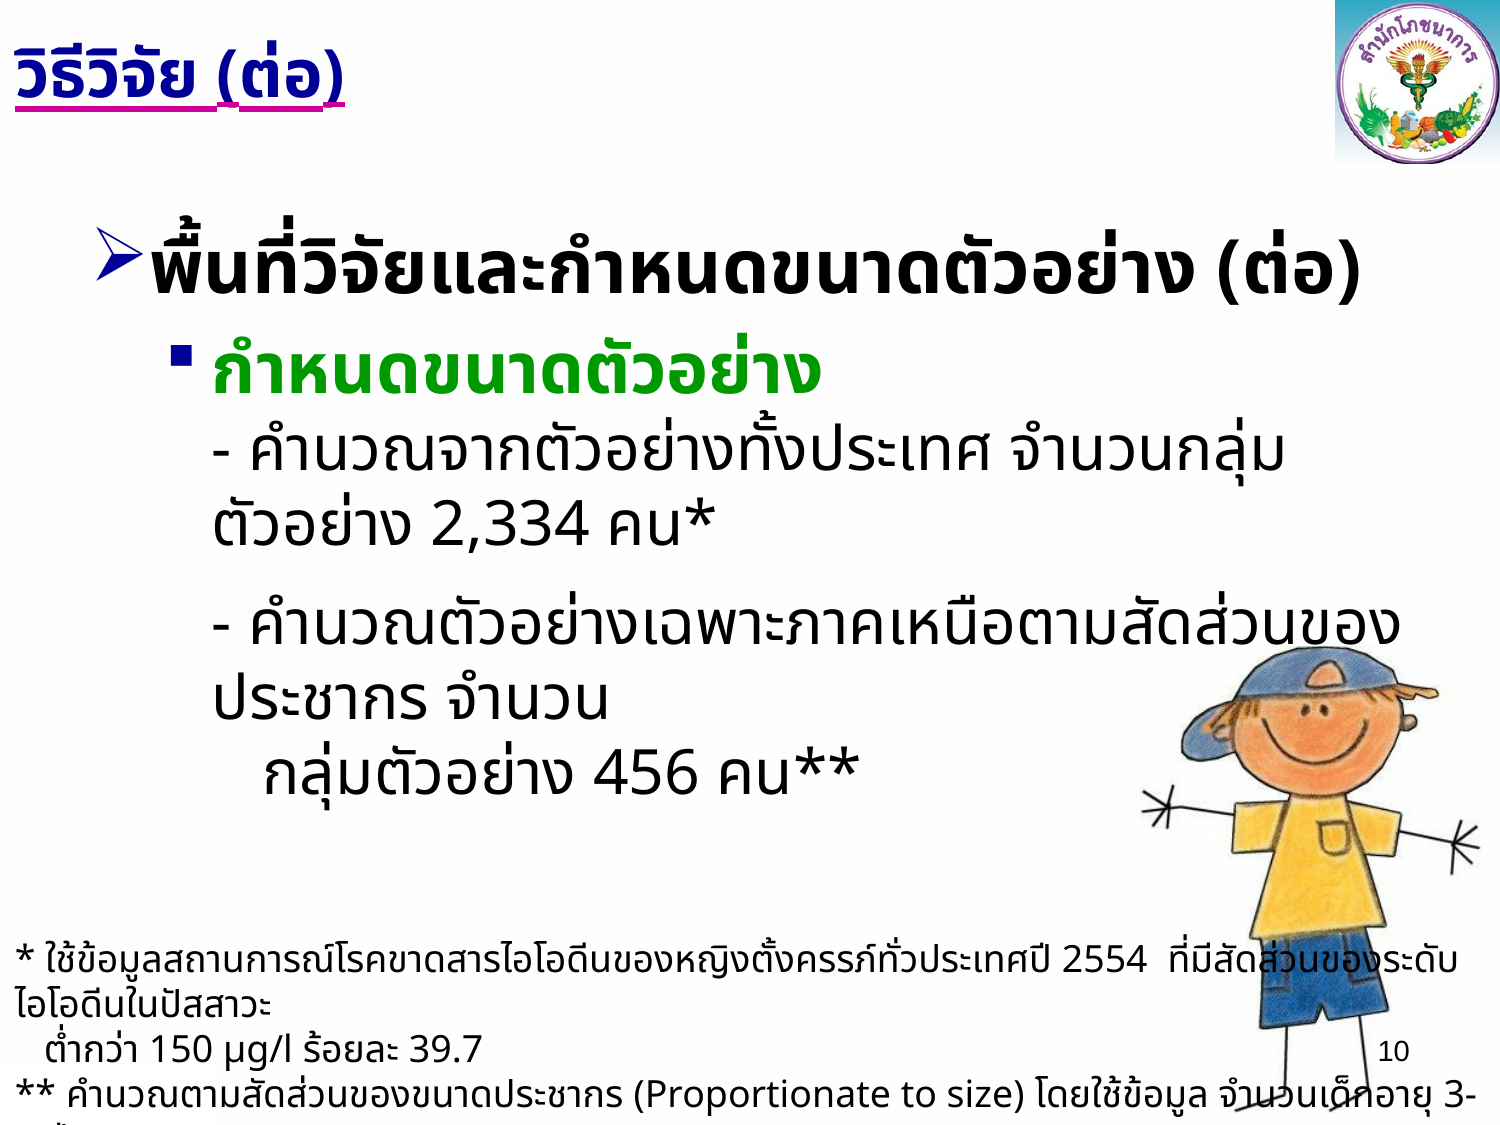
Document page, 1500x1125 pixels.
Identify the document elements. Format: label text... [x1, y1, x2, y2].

list พื้นที่วิจัยและกำหนดขนาดตัวอย่าง (ต่อ) กำหนดขนาดตัวอย่าง - คำนวณจากตัวอย่างทั้งประเทศ จำนวนกลุ่มตัวอย่าง 2,334 คน* - คำนวณตัวอย่างเฉพาะภาคเหนือตามสัดส่วนของประชากร จำนวน กลุ่มตัวอย่าง 456 คน** [74, 210, 1426, 928]
text_box * ใช้ข้อมูลสถานการณ์โรคขาดสารไอโอดีนของหญิงตั้งครรภ์ทั่วประเทศปี 2554 ที่มีสัดส่วนของระดับไอโอดีนในปัสสาวะ ต่ำกว่า 150 µg/l ร้อยละ 39.7 ** คำนวณตามสัดส่วนของขนาดประชากร (Proportionate to size) โดยใช้ข้อมูล จำนวนเด็กอายุ 3-5 ปี จากกรมการปกครอง ปี 2555 [0, 928, 1500, 1125]
picture [0, 0, 1500, 928]
text_box วิธีวิจัย (ต่อ) [0, 0, 1333, 141]
